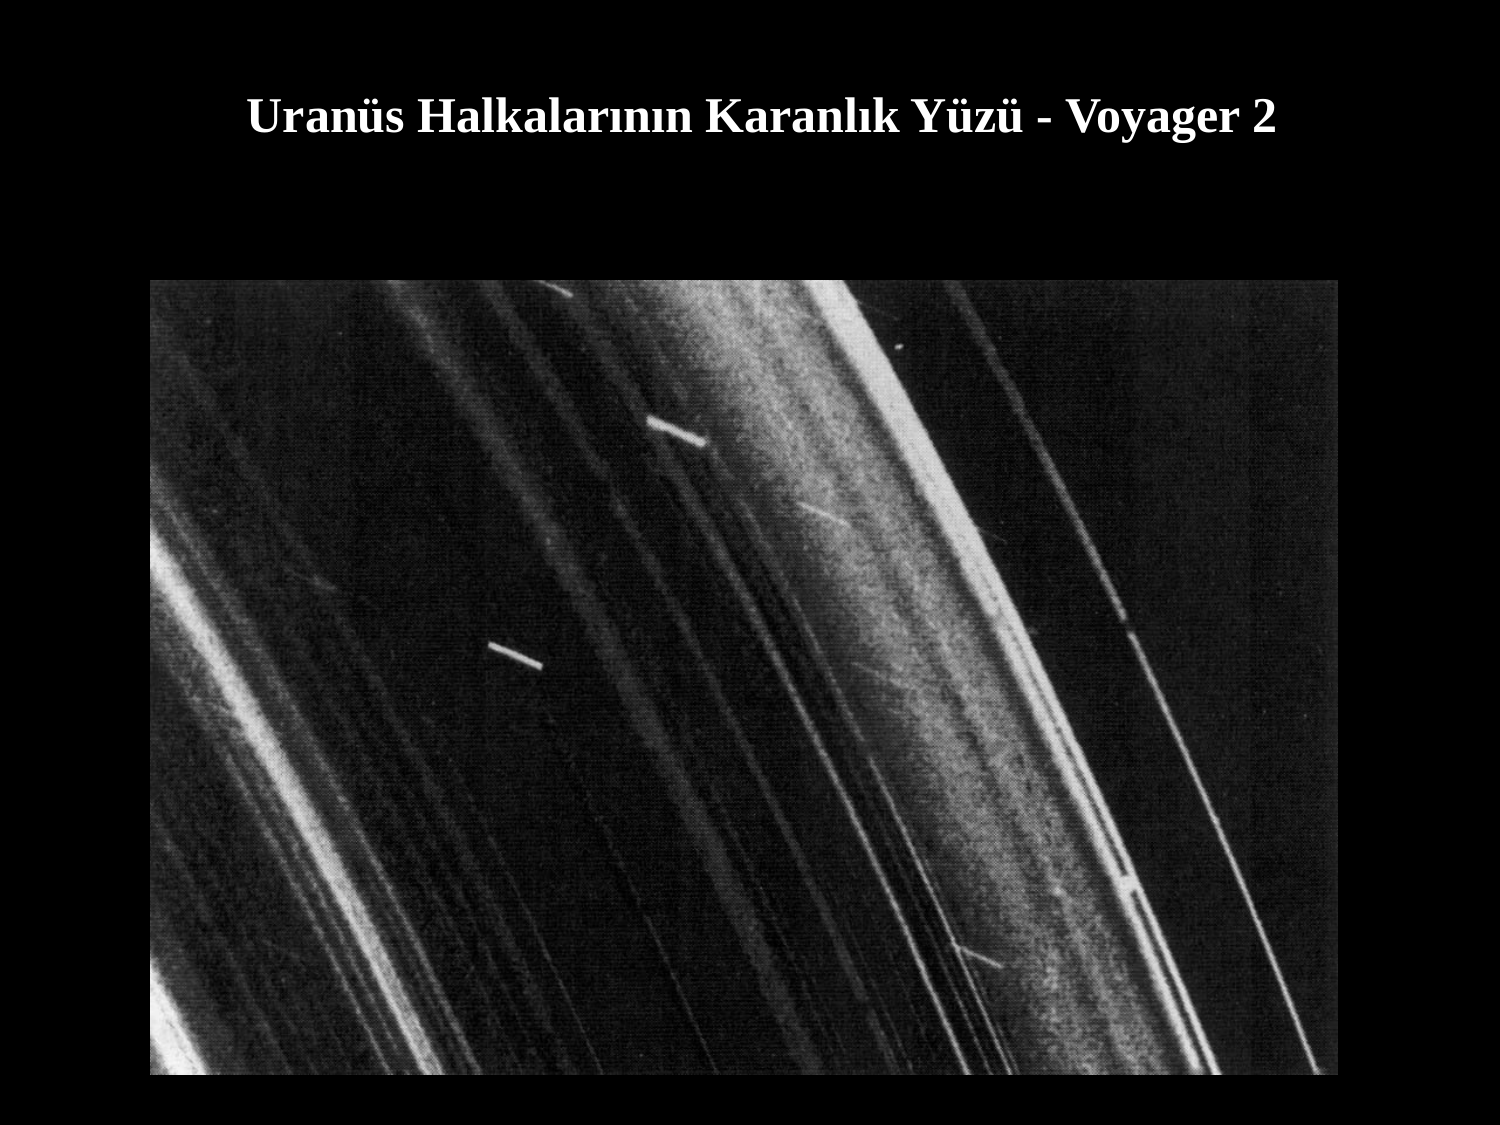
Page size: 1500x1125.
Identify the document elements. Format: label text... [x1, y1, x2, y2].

text_box Uranüs Halkalarının Karanlık Yüzü - Voyager 2 [99, 74, 1425, 150]
picture [149, 280, 1338, 1075]
